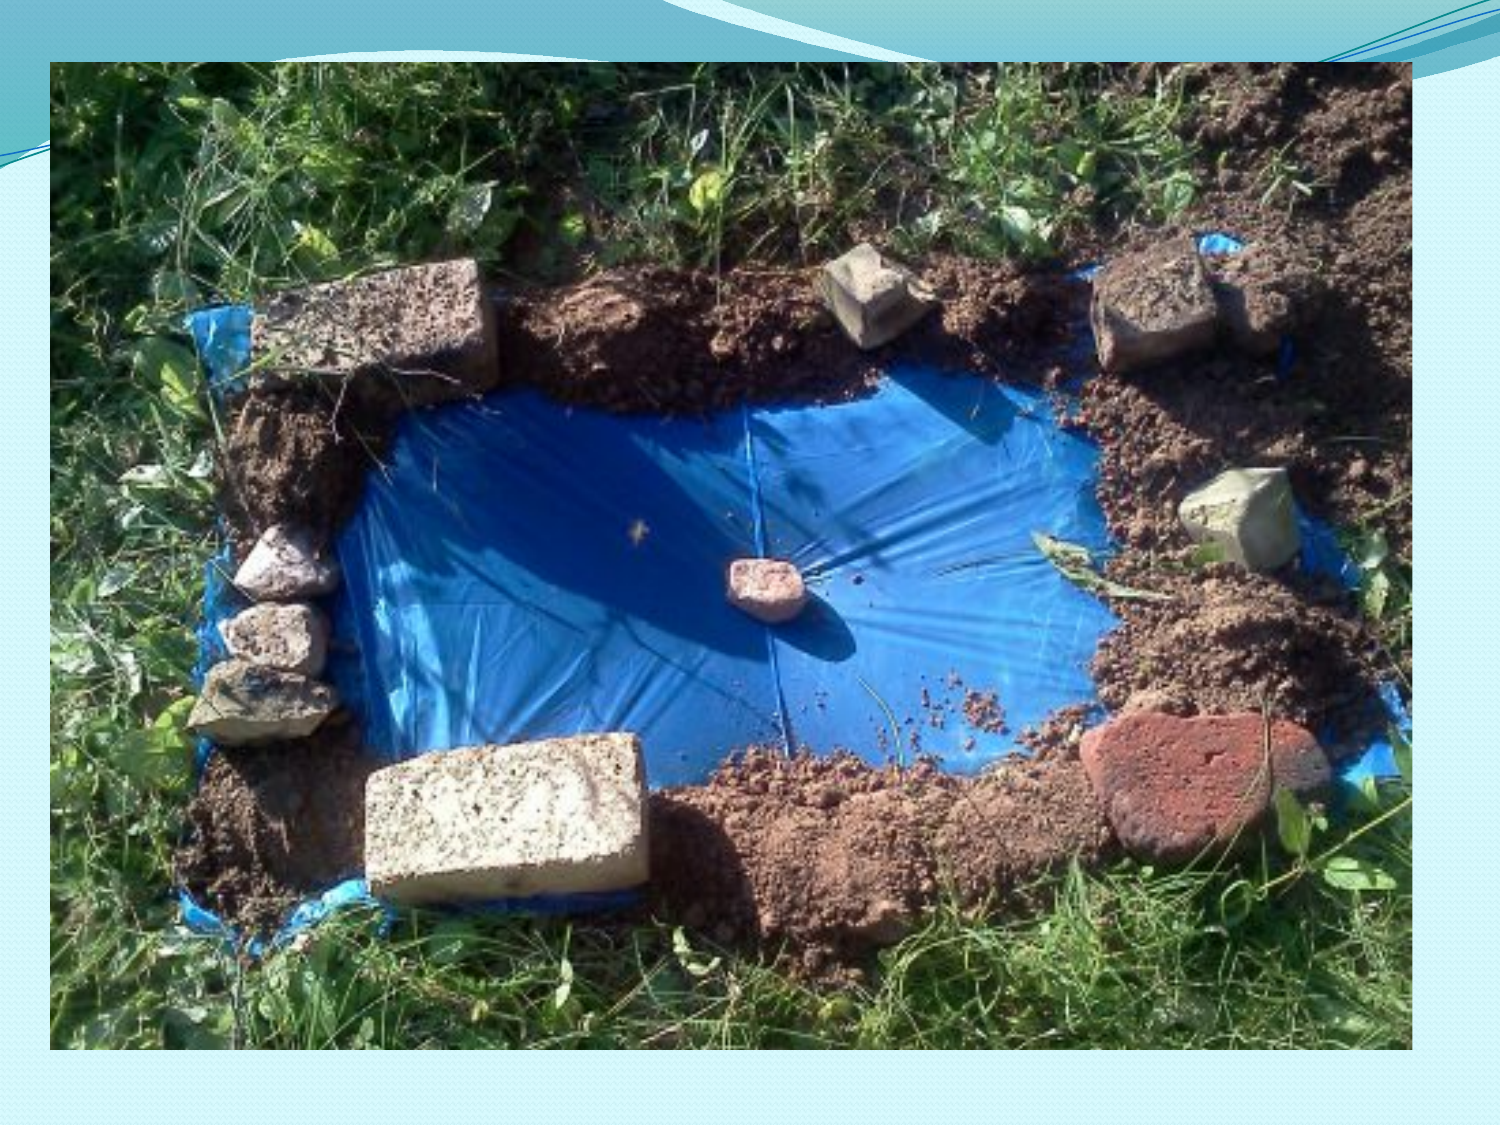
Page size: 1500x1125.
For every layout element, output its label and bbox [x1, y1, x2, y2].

picture [49, 62, 1413, 1051]
